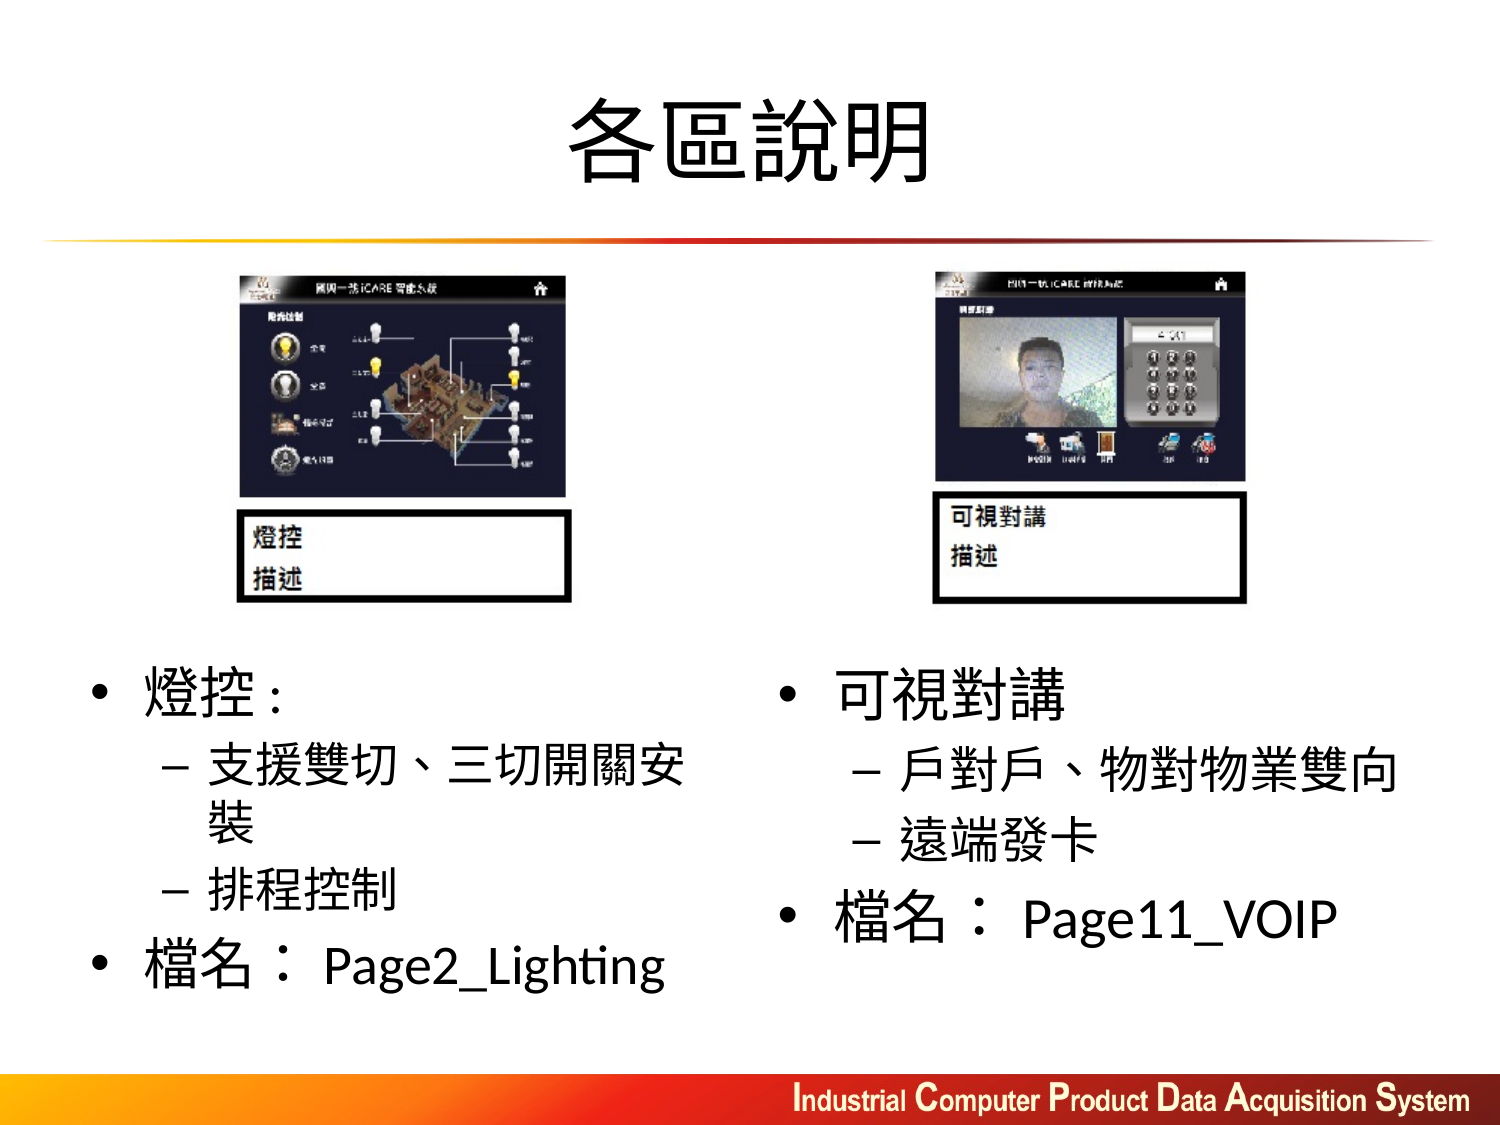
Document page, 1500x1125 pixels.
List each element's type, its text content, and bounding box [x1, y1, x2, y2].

title 各區說明 [75, 45, 1425, 233]
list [231, 267, 582, 612]
list 燈控: 支援雙切、三切開關安裝 排程控制 檔名：Page2_Lighting [75, 650, 738, 1005]
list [927, 262, 1260, 618]
list 可視對講 戶對戶、物對物業雙向 遠端發卡 檔名：Page11_VOIP [762, 650, 1425, 1005]
picture [40, 238, 1436, 244]
picture [0, 1074, 1500, 1125]
